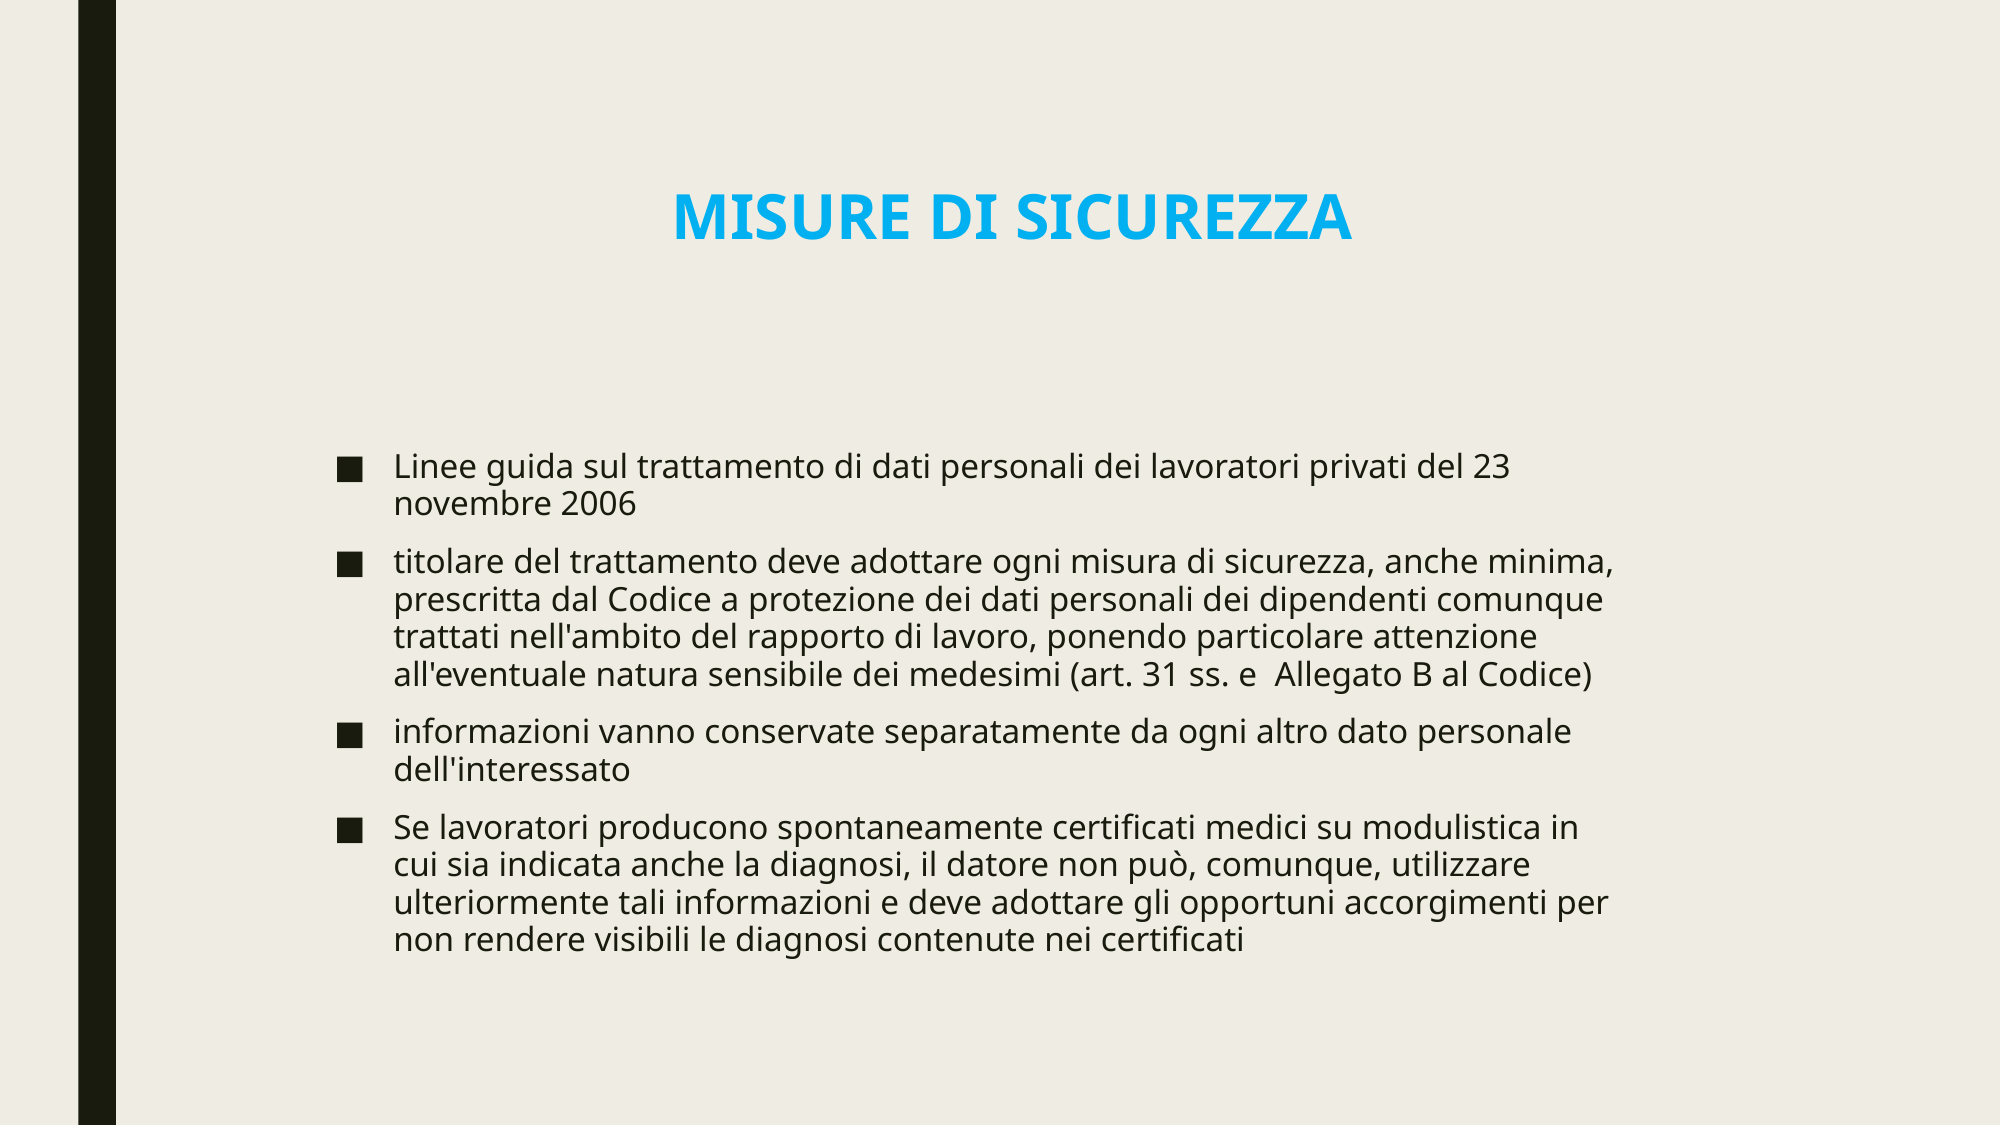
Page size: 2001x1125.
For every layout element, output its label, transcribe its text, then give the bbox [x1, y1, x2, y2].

title MISURE DI SICUREZZA [225, 112, 1800, 357]
list Linee guida sul trattamento di dati personali dei lavoratori privati del 23 novembre 2006 titolare del trattamento deve adottare ogni misura di sicurezza, anche minima, prescritta dal Codice a protezione dei dati personali dei dipendenti comunque trattati nell'ambito del rapporto di lavoro, ponendo particolare attenzione all'eventuale natura sensibile dei medesimi (art. 31 ss. e Allegato B al Codice) informazioni vanno conservate separatamente da ogni altro dato personale dell'interessato Se lavoratori producono spontaneamente certificati medici su modulistica in cui sia indicata anche la diagnosi, il datore non può, comunque, utilizzare ulteriormente tali informazioni e deve adottare gli opportuni accorgimenti per non rendere visibili le diagnosi contenute nei certificati [319, 380, 1640, 994]
